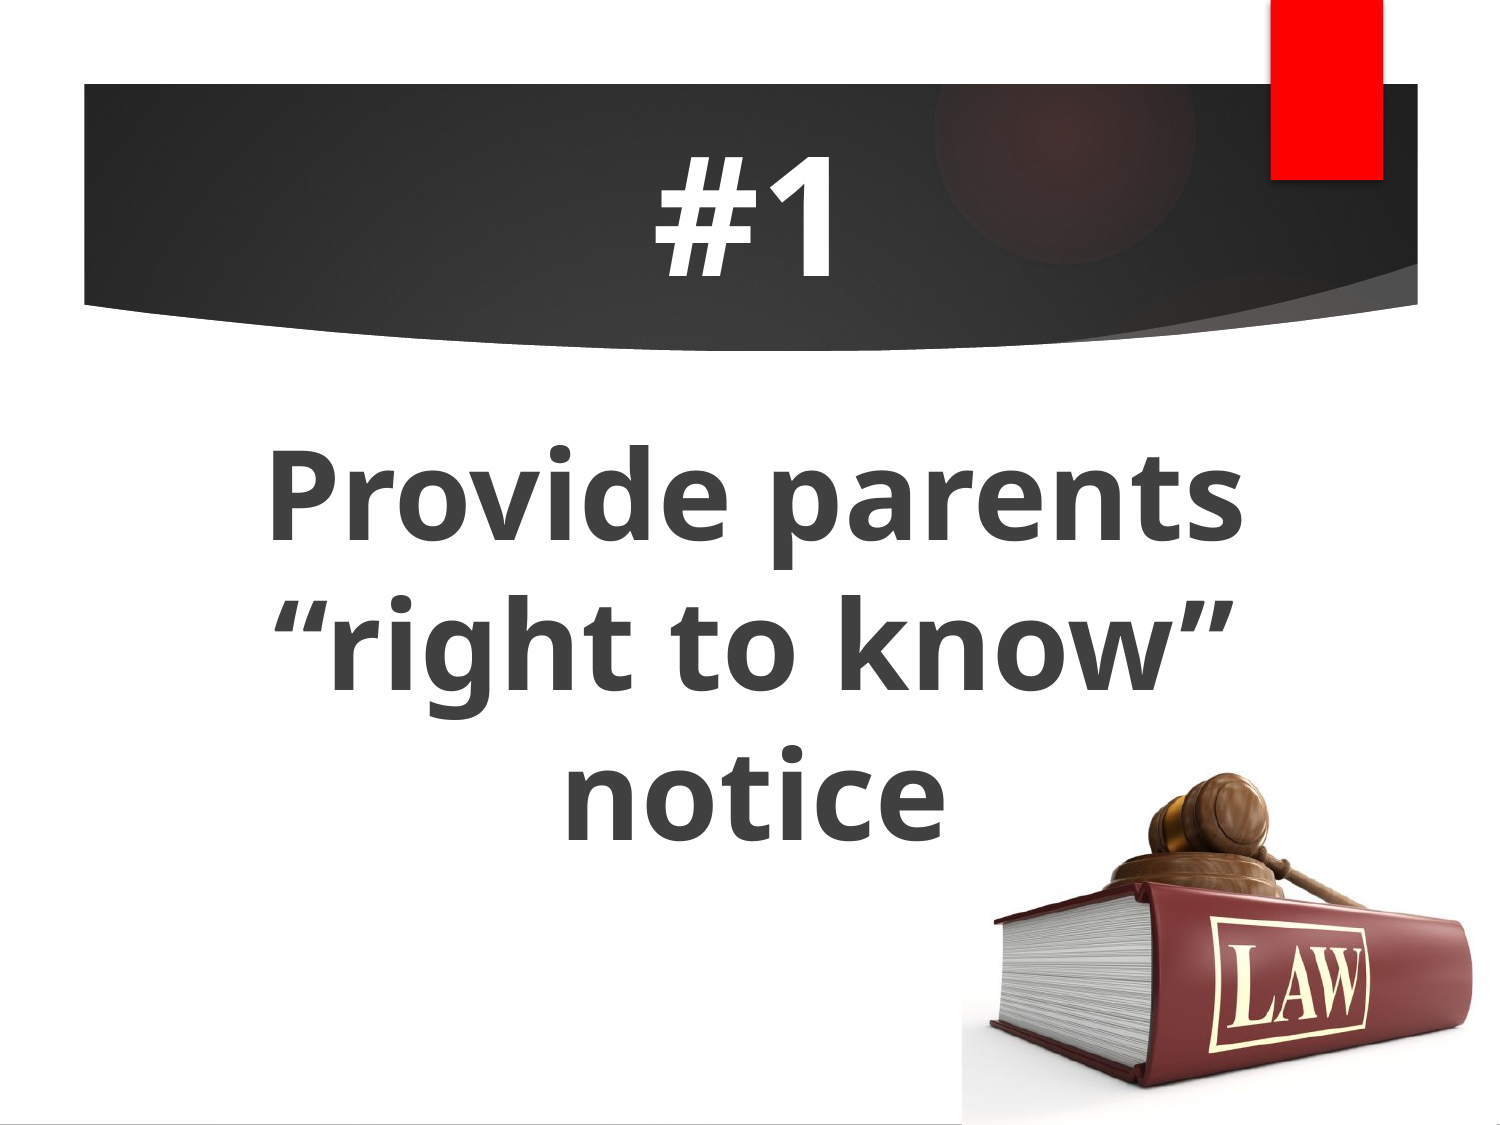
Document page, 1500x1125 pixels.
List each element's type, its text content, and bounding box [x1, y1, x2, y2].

title #1 [233, 151, 1275, 269]
picture [962, 721, 1497, 1125]
list Provide parents “right to know” notice [234, 408, 1275, 988]
